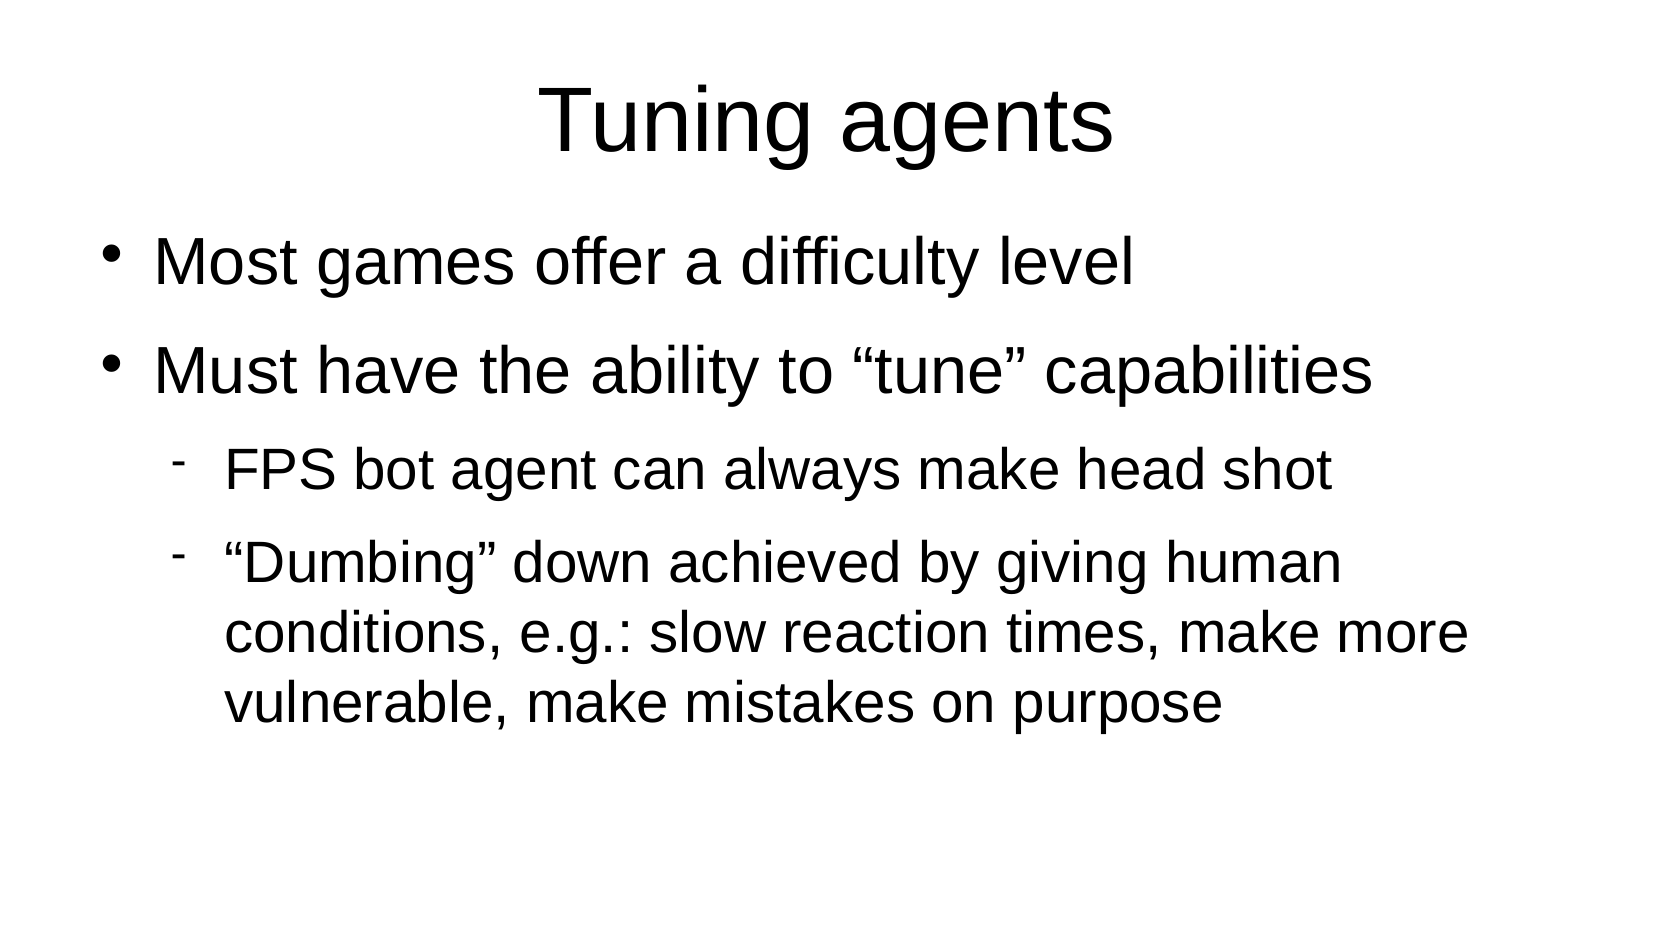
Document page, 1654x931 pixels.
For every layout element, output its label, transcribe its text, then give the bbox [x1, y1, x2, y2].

text_box Tuning agents [82, 37, 1571, 193]
text_box Most games offer a difficulty level Must have the ability to “tune” capabilities FPS bot agent can always make head shot “Dumbing” down achieved by giving human conditions, e.g.: slow reaction times, make more vulnerable, make mistakes on purpose [82, 217, 1571, 757]
